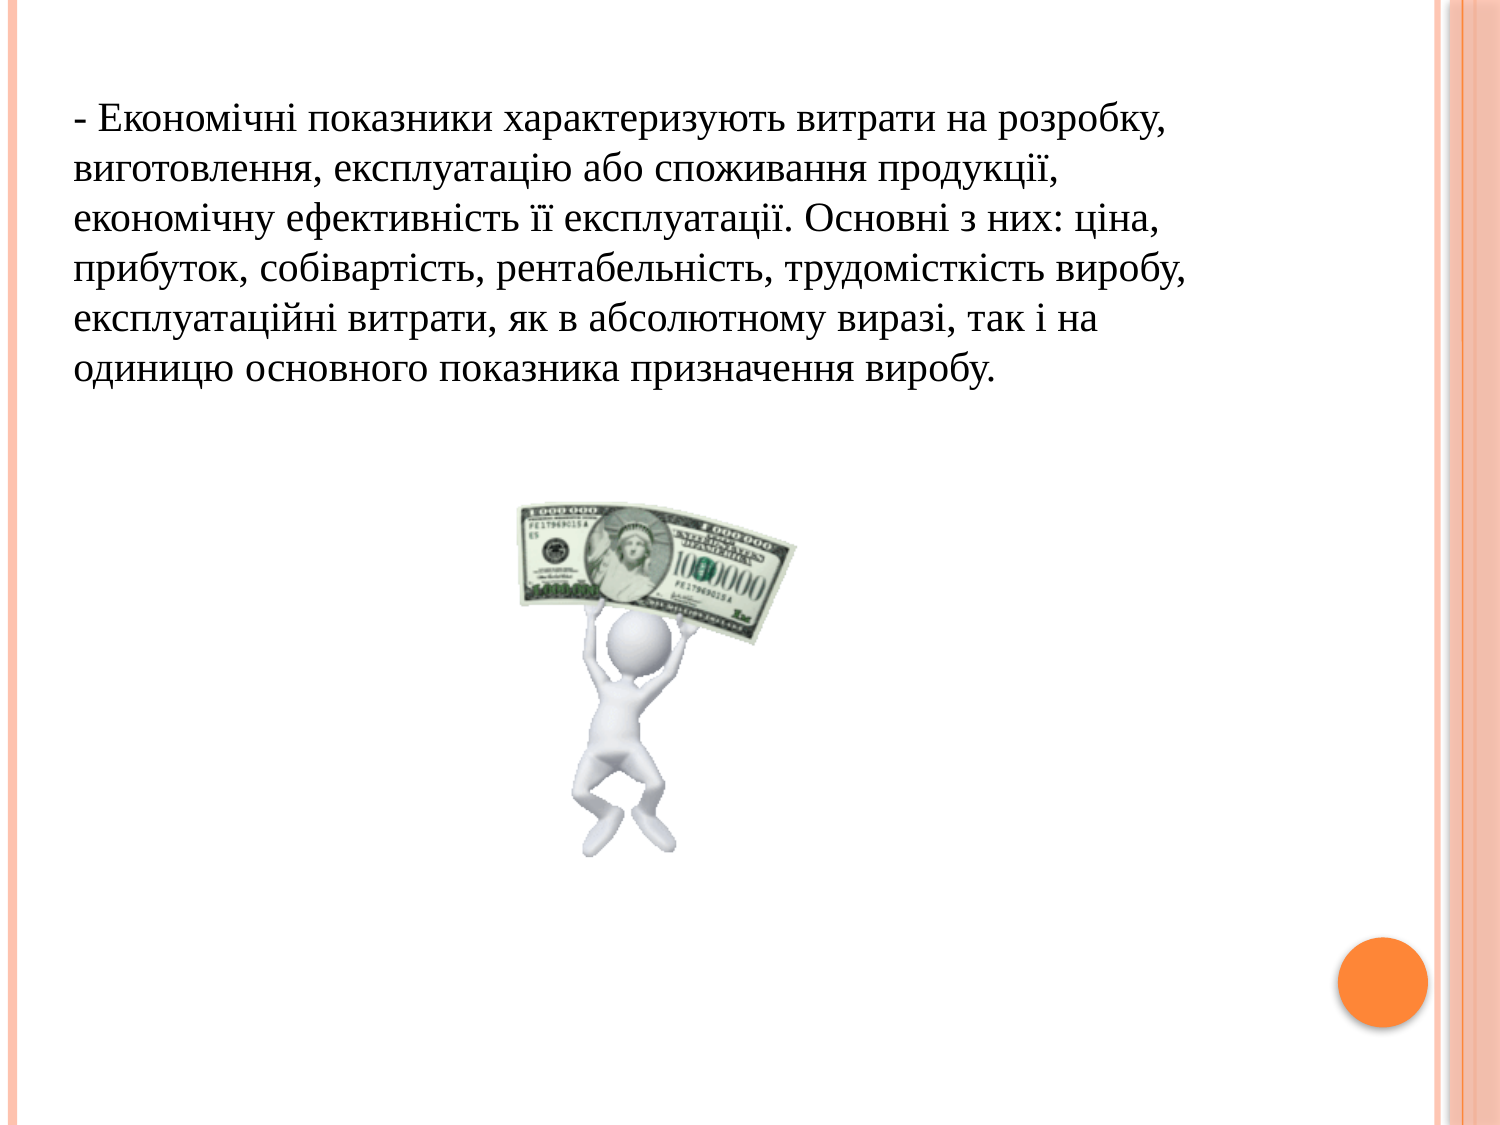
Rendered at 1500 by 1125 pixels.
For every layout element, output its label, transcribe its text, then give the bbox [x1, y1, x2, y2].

picture [421, 479, 807, 950]
text_box - Економічні показники характеризують витрати на розробку, виготовлення, експлуатацію або споживання продукції, економічну ефективність її експлуатації. Основні з них: ціна, прибуток, собівартість, рентабельність, трудомісткість виробу, експлуатаційні витрати, як в абсолютному виразі, так і на одиницю основного показника при­значення виробу. [58, 81, 1278, 442]
